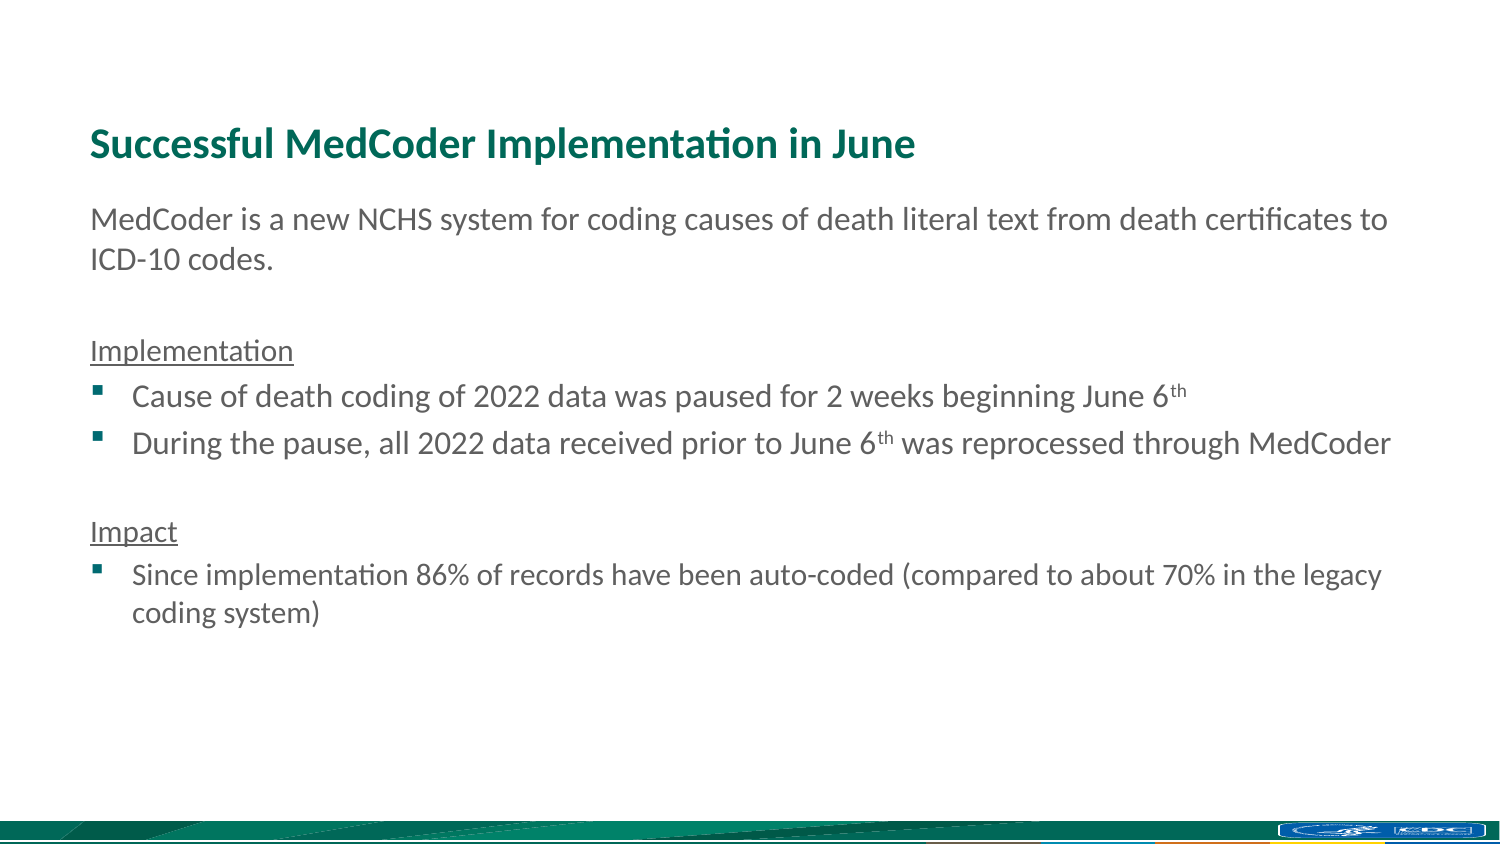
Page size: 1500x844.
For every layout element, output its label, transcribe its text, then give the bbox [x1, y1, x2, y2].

title Successful MedCoder Implementation in June [75, 33, 1425, 175]
list MedCoder is a new NCHS system for coding causes of death literal text from death certificates to ICD-10 codes. Implementation Cause of death coding of 2022 data was paused for 2 weeks beginning June 6th During the pause, all 2022 data received prior to June 6th was reprocessed through MedCoder Impact Since implementation 86% of records have been auto-coded (compared to about 70% in the legacy coding system) [75, 190, 1425, 739]
